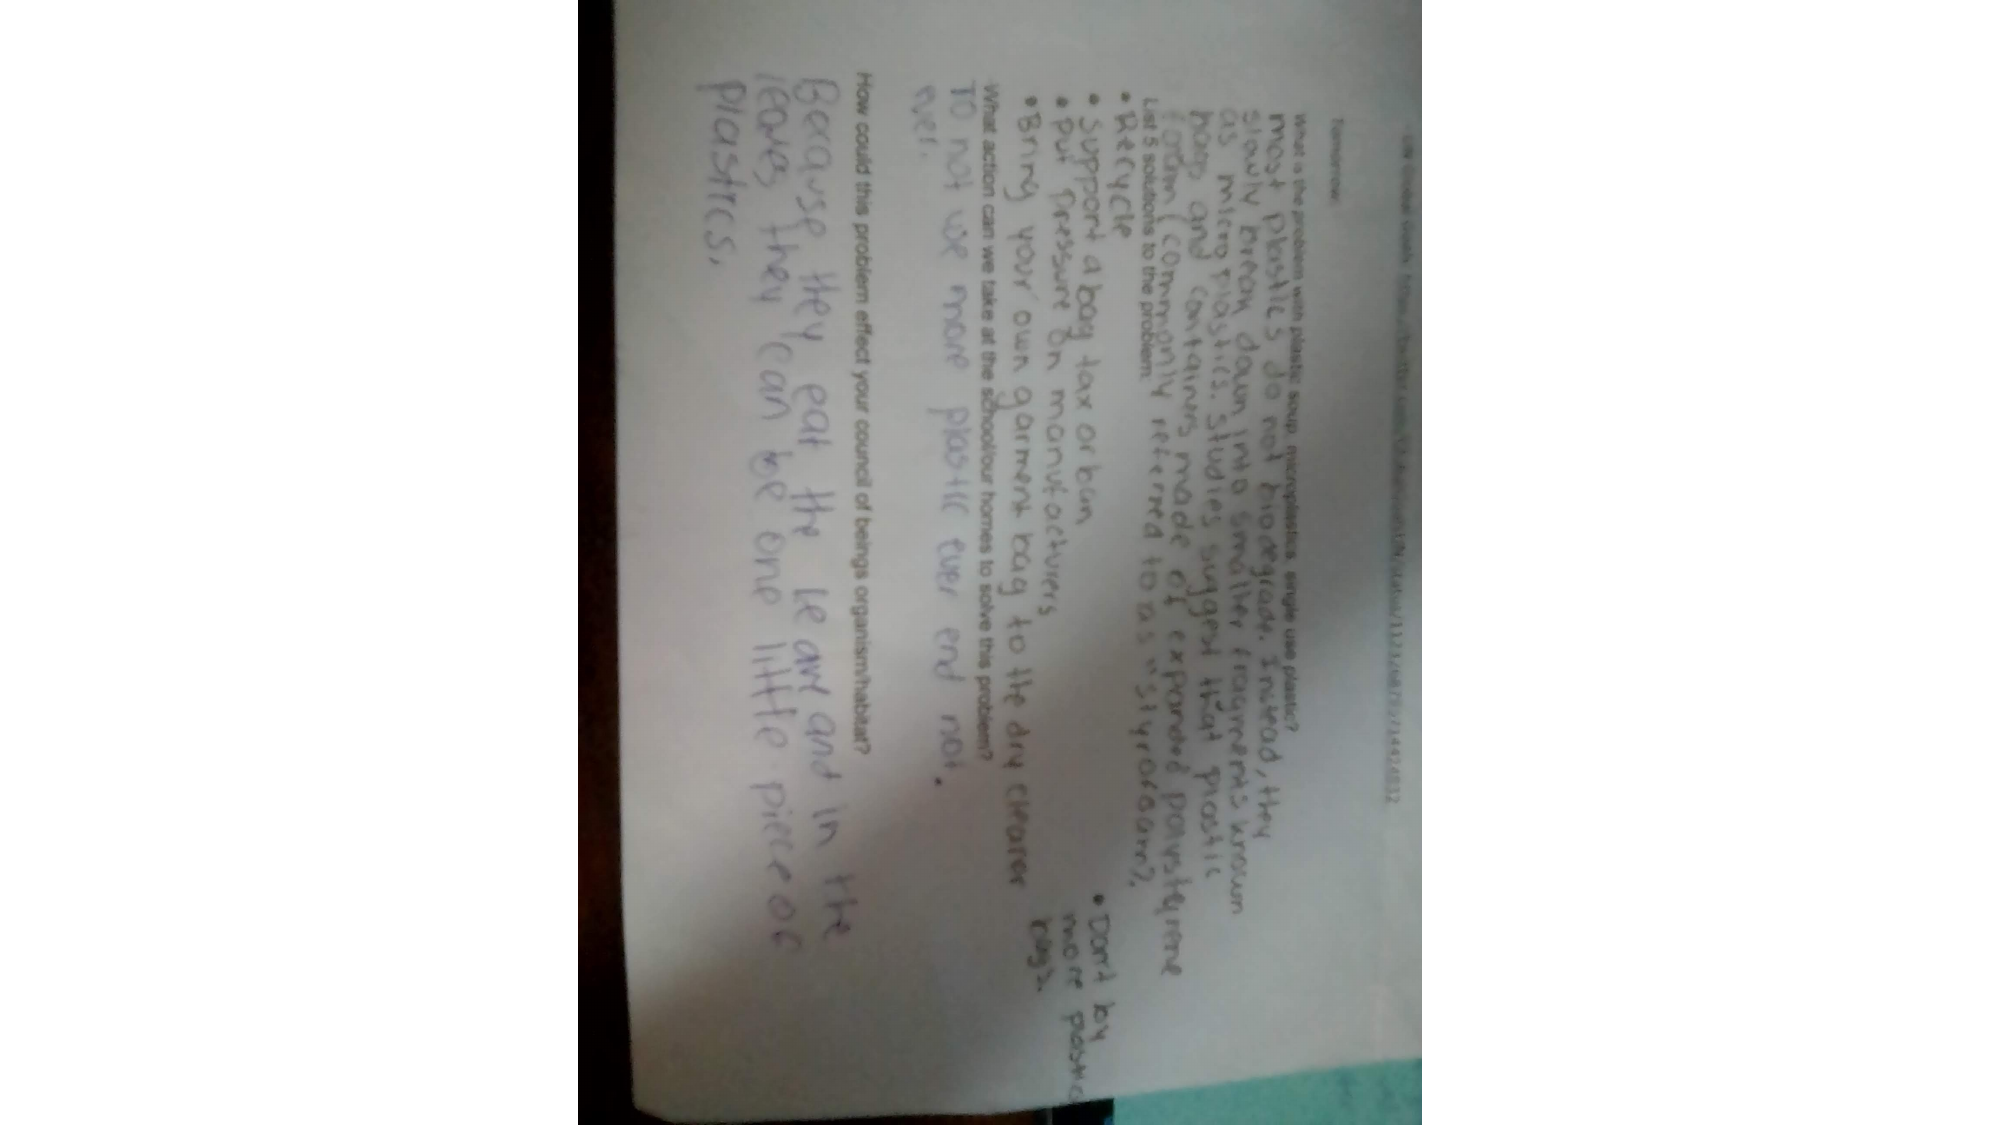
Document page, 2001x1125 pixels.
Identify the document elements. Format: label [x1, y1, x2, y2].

picture [578, 0, 1422, 1125]
